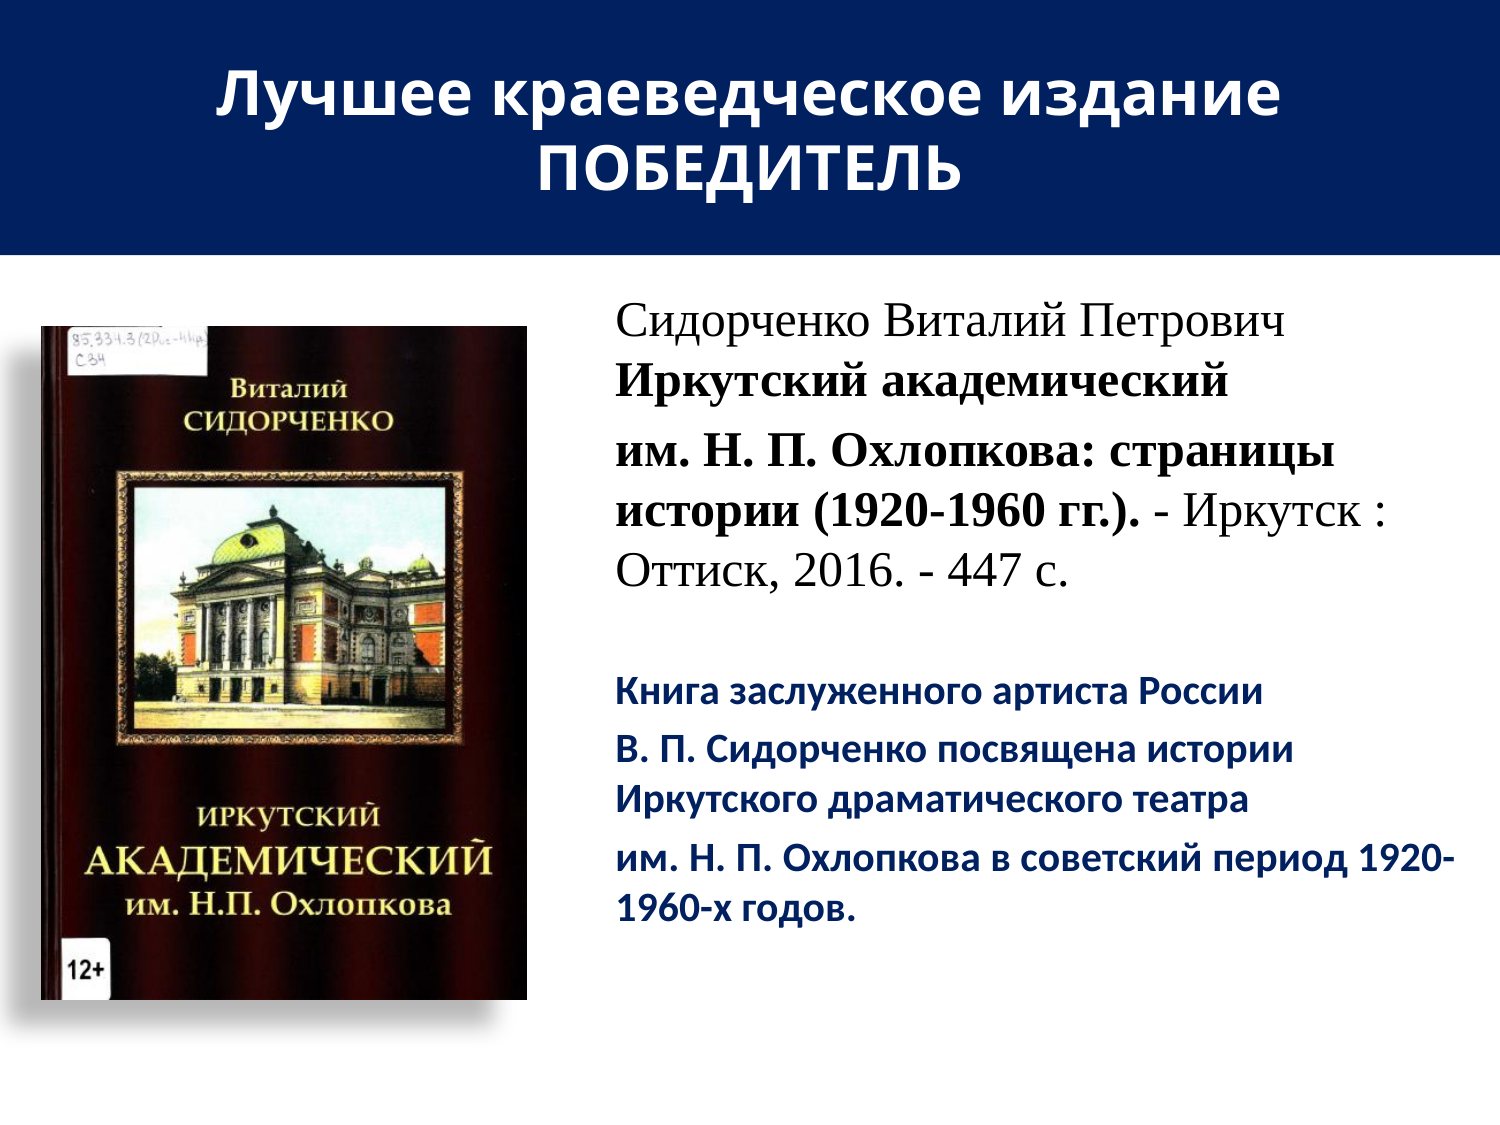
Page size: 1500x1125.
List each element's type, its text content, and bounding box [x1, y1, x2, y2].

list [41, 325, 527, 1001]
list Сидорченко Виталий Петрович Иркутский академический им. Н. П. Охлопкова: страницы истории (1920-1960 гг.). - Иркутск : Оттиск, 2016. - 447 с. Книга заслуженного артиста России В. П. Сидорченко посвящена истории Иркутского драматического театра им. Н. П. Охлопкова в советский период 1920-1960-х годов. [600, 278, 1500, 1068]
title Лучшее краеведческое издание ПОБЕДИТЕЛЬ [0, 0, 1500, 256]
